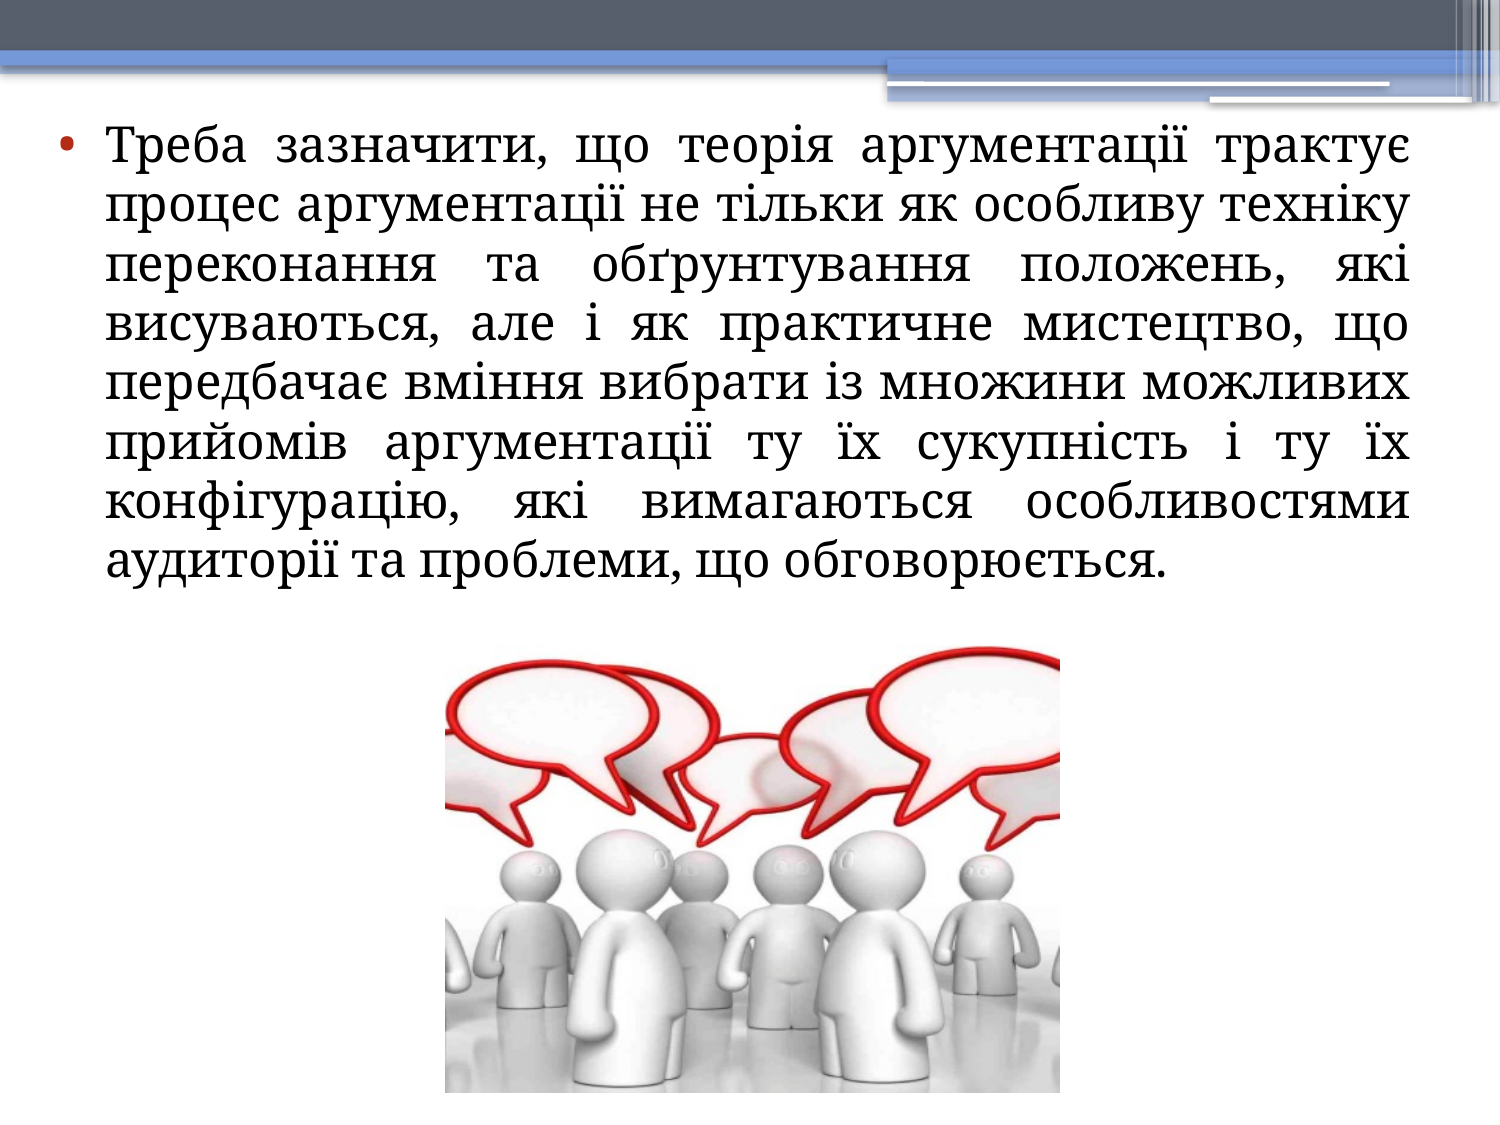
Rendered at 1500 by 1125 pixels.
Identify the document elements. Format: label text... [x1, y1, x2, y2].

list Треба зазначити, що теорія аргументації трактує процес аргументації не тільки як особливу техніку переконання та обґрунтування положень, які висуваються, але і як практичне мистецтво, що передбачає вміння вибрати із множини можливих прийомів аргументації ту їх сукупність і ту їх конфігурацію, які вимагаються особливостями аудиторії та проблеми, що обговорюється. [35, 105, 1425, 645]
picture [445, 644, 1060, 1093]
